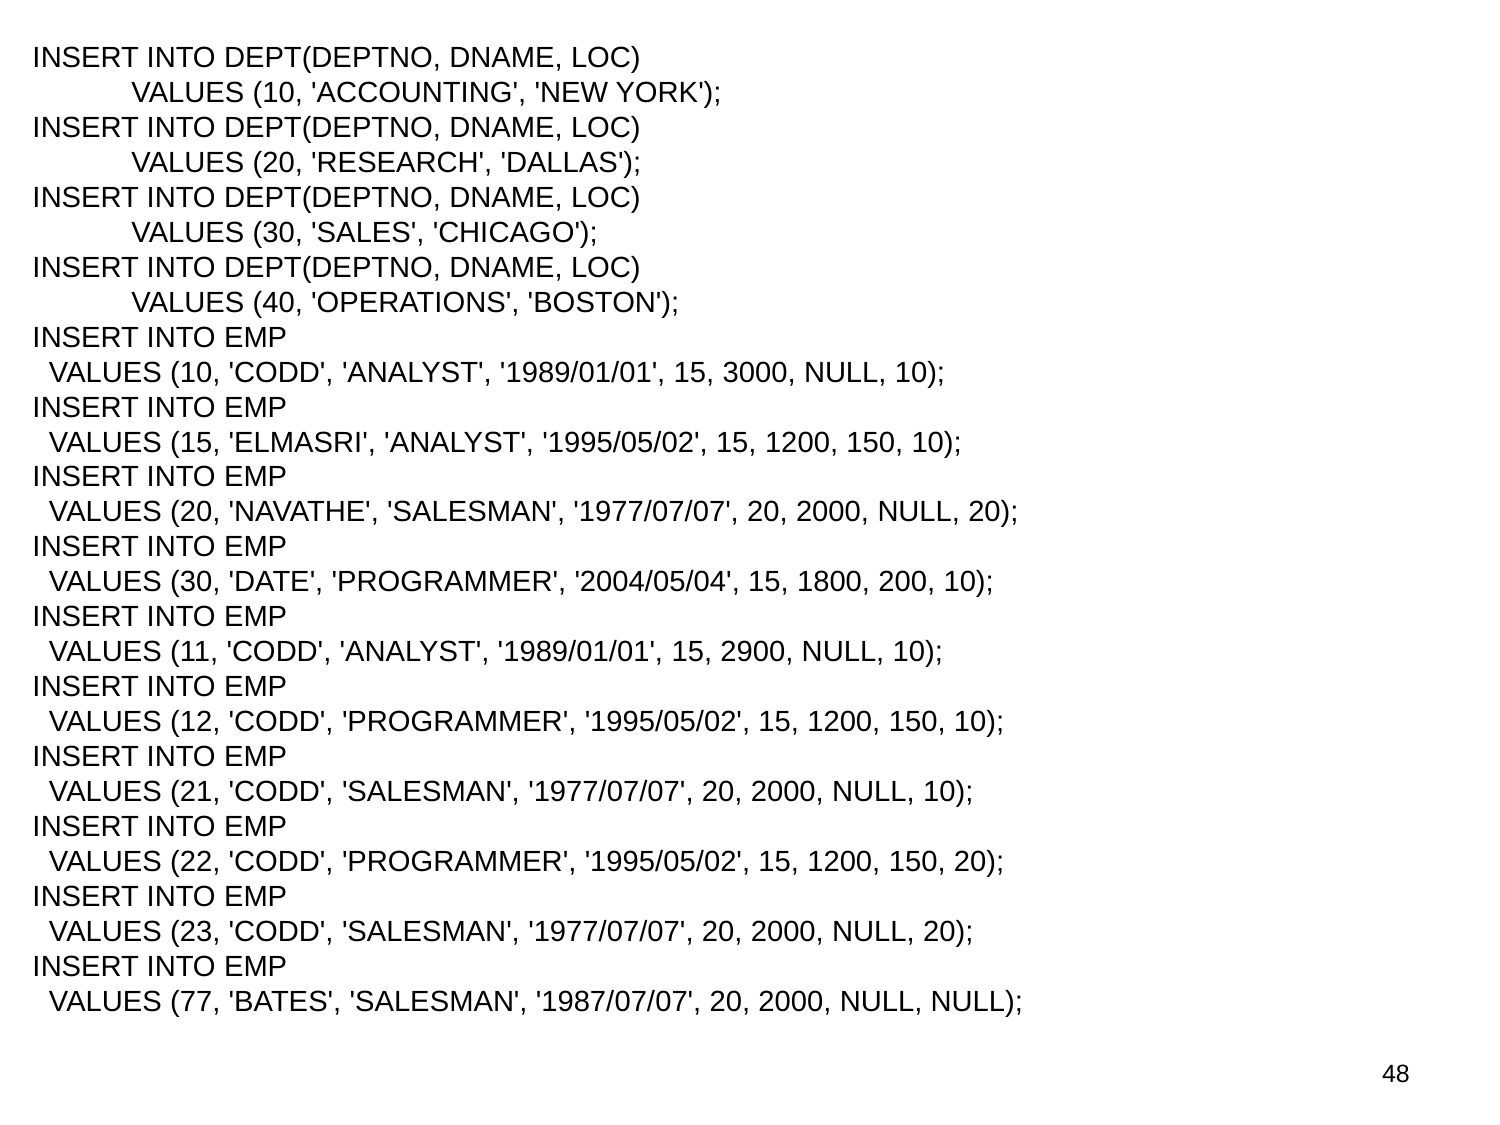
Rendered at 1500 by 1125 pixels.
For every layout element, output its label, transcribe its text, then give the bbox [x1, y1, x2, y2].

text_box INSERT INTO DEPT(DEPTNO, DNAME, LOC) VALUES (10, 'ACCOUNTING', 'NEW YORK'); INSERT INTO DEPT(DEPTNO, DNAME, LOC) VALUES (20, 'RESEARCH', 'DALLAS'); INSERT INTO DEPT(DEPTNO, DNAME, LOC) VALUES (30, 'SALES', 'CHICAGO'); INSERT INTO DEPT(DEPTNO, DNAME, LOC) VALUES (40, 'OPERATIONS', 'BOSTON'); INSERT INTO EMP VALUES (10, 'CODD', 'ANALYST', '1989/01/01', 15, 3000, NULL, 10); INSERT INTO EMP VALUES (15, 'ELMASRI', 'ANALYST', '1995/05/02', 15, 1200, 150, 10); INSERT INTO EMP VALUES (20, 'NAVATHE', 'SALESMAN', '1977/07/07', 20, 2000, NULL, 20); INSERT INTO EMP VALUES (30, 'DATE', 'PROGRAMMER', '2004/05/04', 15, 1800, 200, 10); INSERT INTO EMP VALUES (11, 'CODD', 'ANALYST', '1989/01/01', 15, 2900, NULL, 10); INSERT INTO EMP VALUES (12, 'CODD', 'PROGRAMMER', '1995/05/02', 15, 1200, 150, 10); INSERT INTO EMP VALUES (21, 'CODD', 'SALESMAN', '1977/07/07', 20, 2000, NULL, 10); INSERT INTO EMP VALUES (22, 'CODD', 'PROGRAMMER', '1995/05/02', 15, 1200, 150, 20); INSERT INTO EMP VALUES (23, 'CODD', 'SALESMAN', '1977/07/07', 20, 2000, NULL, 20); INSERT INTO EMP VALUES (77, 'BATES', 'SALESMAN', '1987/07/07', 20, 2000, NULL, NULL); [17, 30, 1425, 1025]
slide_number 47 [1074, 1042, 1425, 1103]
